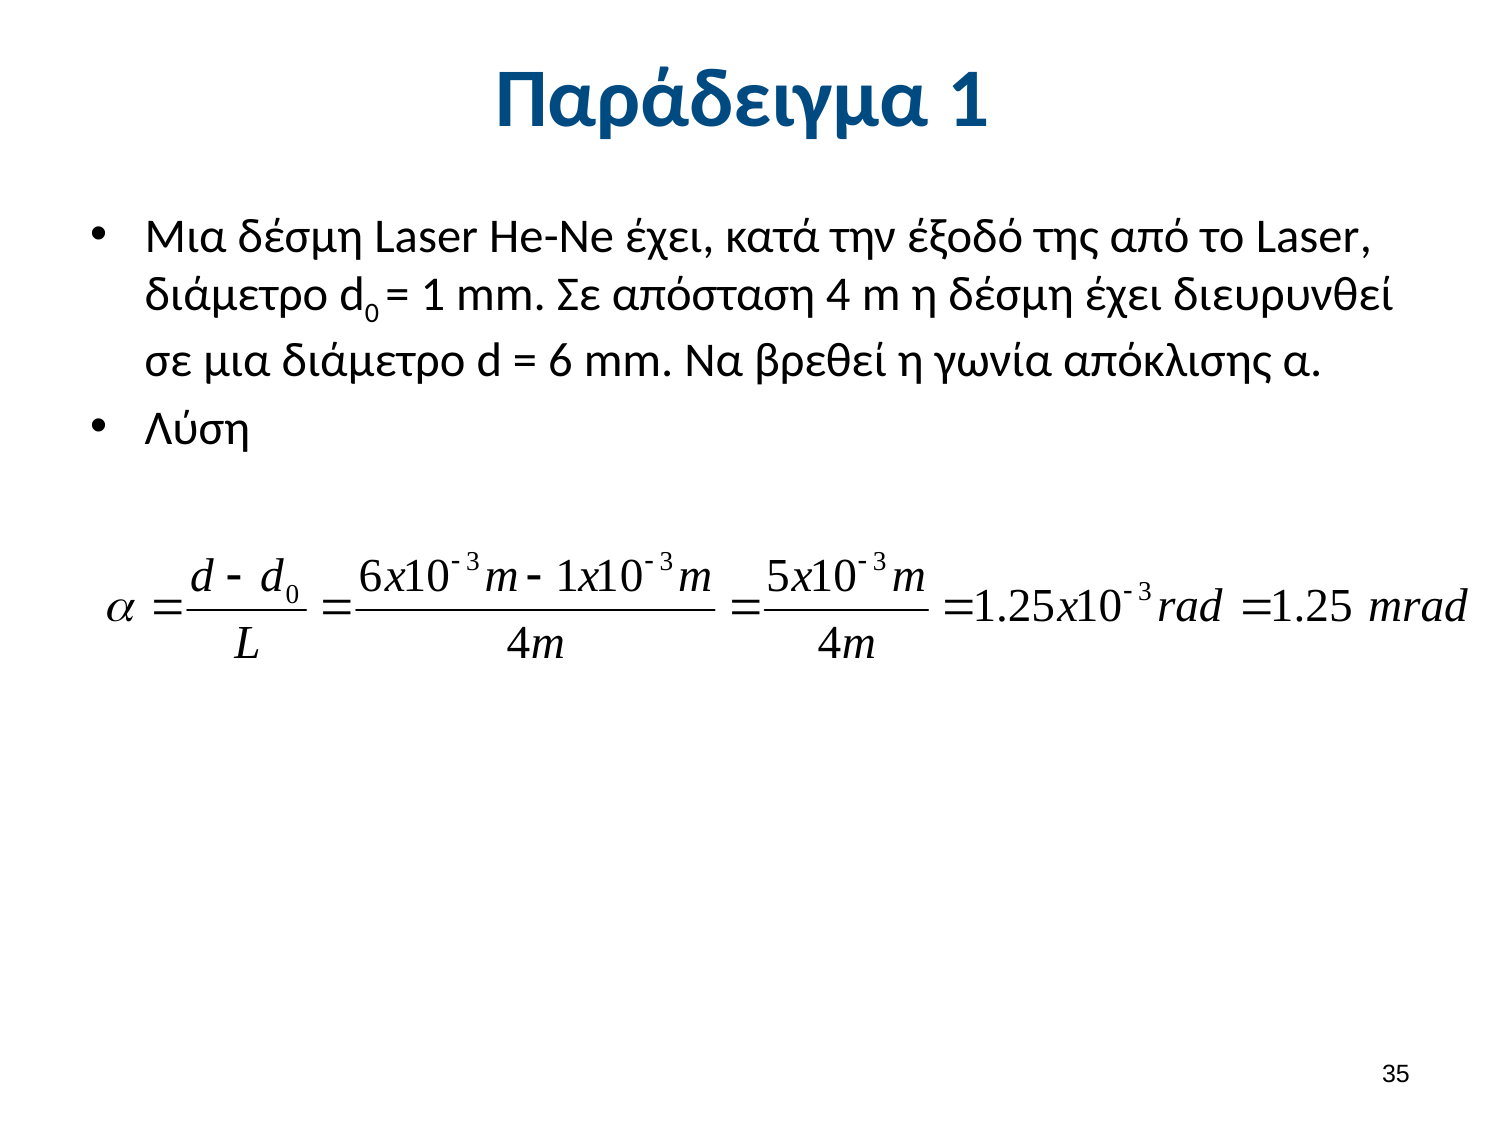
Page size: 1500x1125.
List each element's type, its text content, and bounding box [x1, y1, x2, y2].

slide_number 34 [1074, 1042, 1425, 1103]
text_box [100, 538, 1483, 669]
list Μια δέσμη Laser He-Ne έχει, κατά την έξοδό της από το Laser, διάμετρο d0 = 1 mm. Σε απόσταση 4 m η δέσμη έχει διευρυνθεί σε μια διάμετρο d = 6 mm. Να βρεθεί η γωνία απόκλισης α. Λύση [75, 196, 1425, 516]
title Παράδειγμα 1 [76, 19, 1427, 169]
